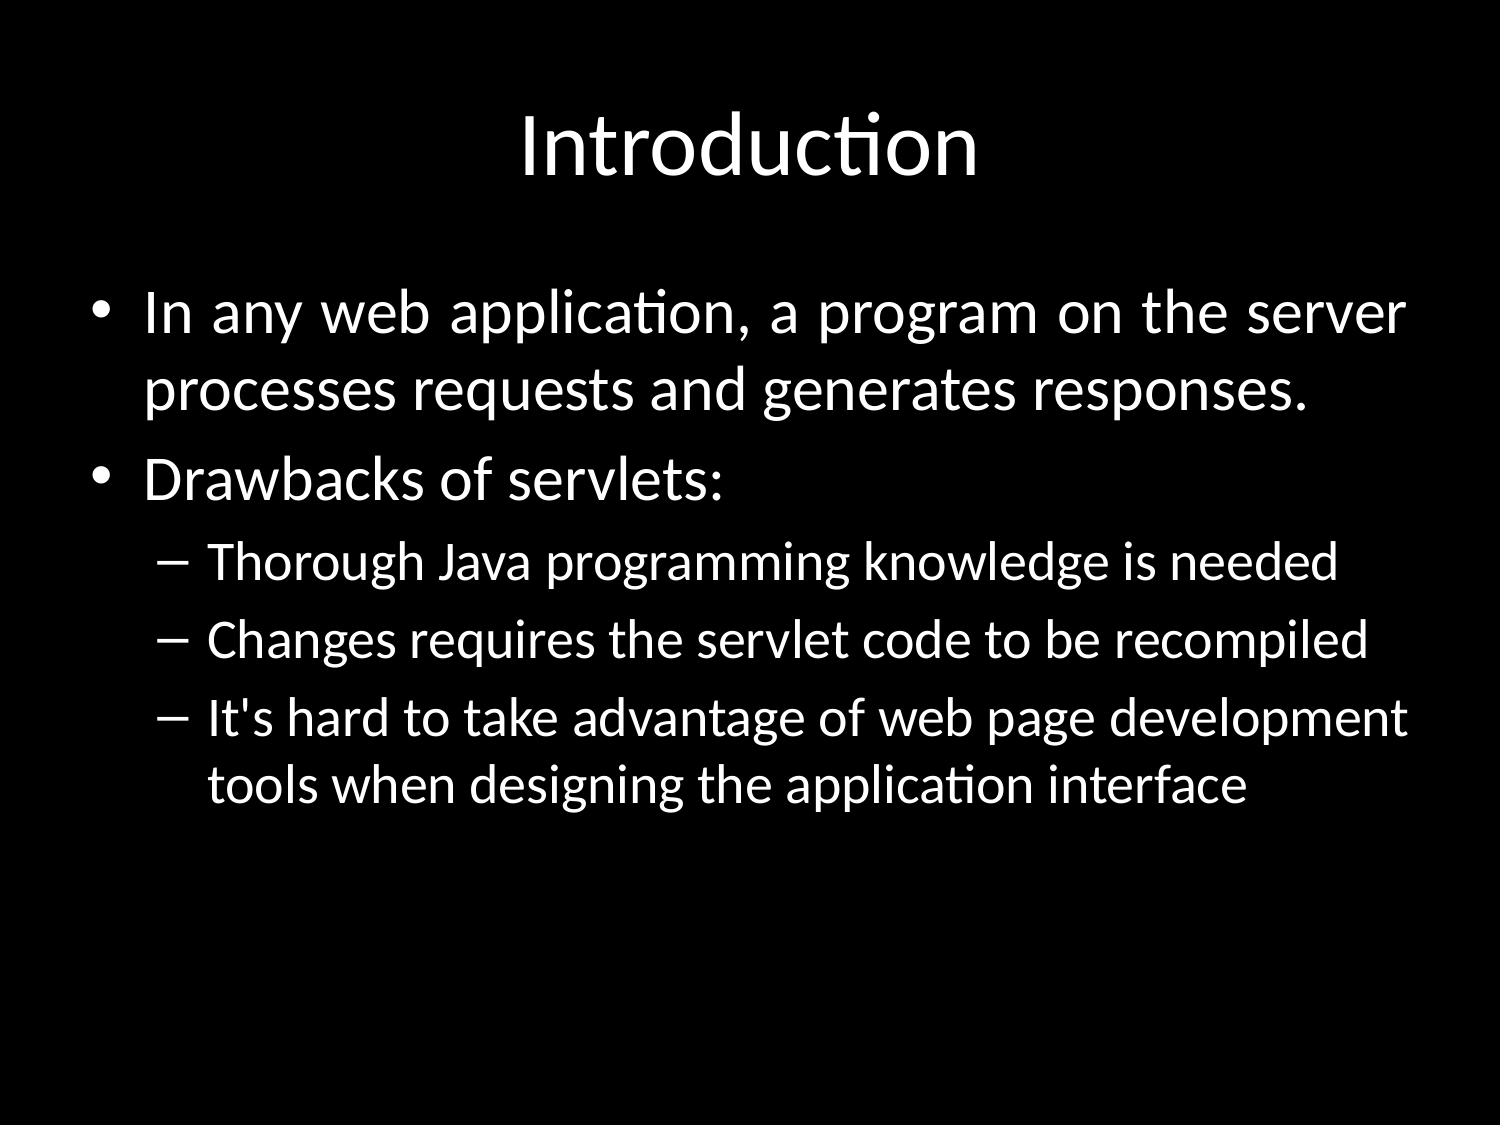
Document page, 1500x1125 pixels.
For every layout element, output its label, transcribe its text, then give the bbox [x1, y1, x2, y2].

list In any web application, a program on the server processes requests and generates responses. Drawbacks of servlets: Thorough Java programming knowledge is needed Changes requires the servlet code to be recompiled It's hard to take advantage of web page development tools when designing the application interface [75, 262, 1425, 1005]
title Introduction [75, 45, 1425, 233]
